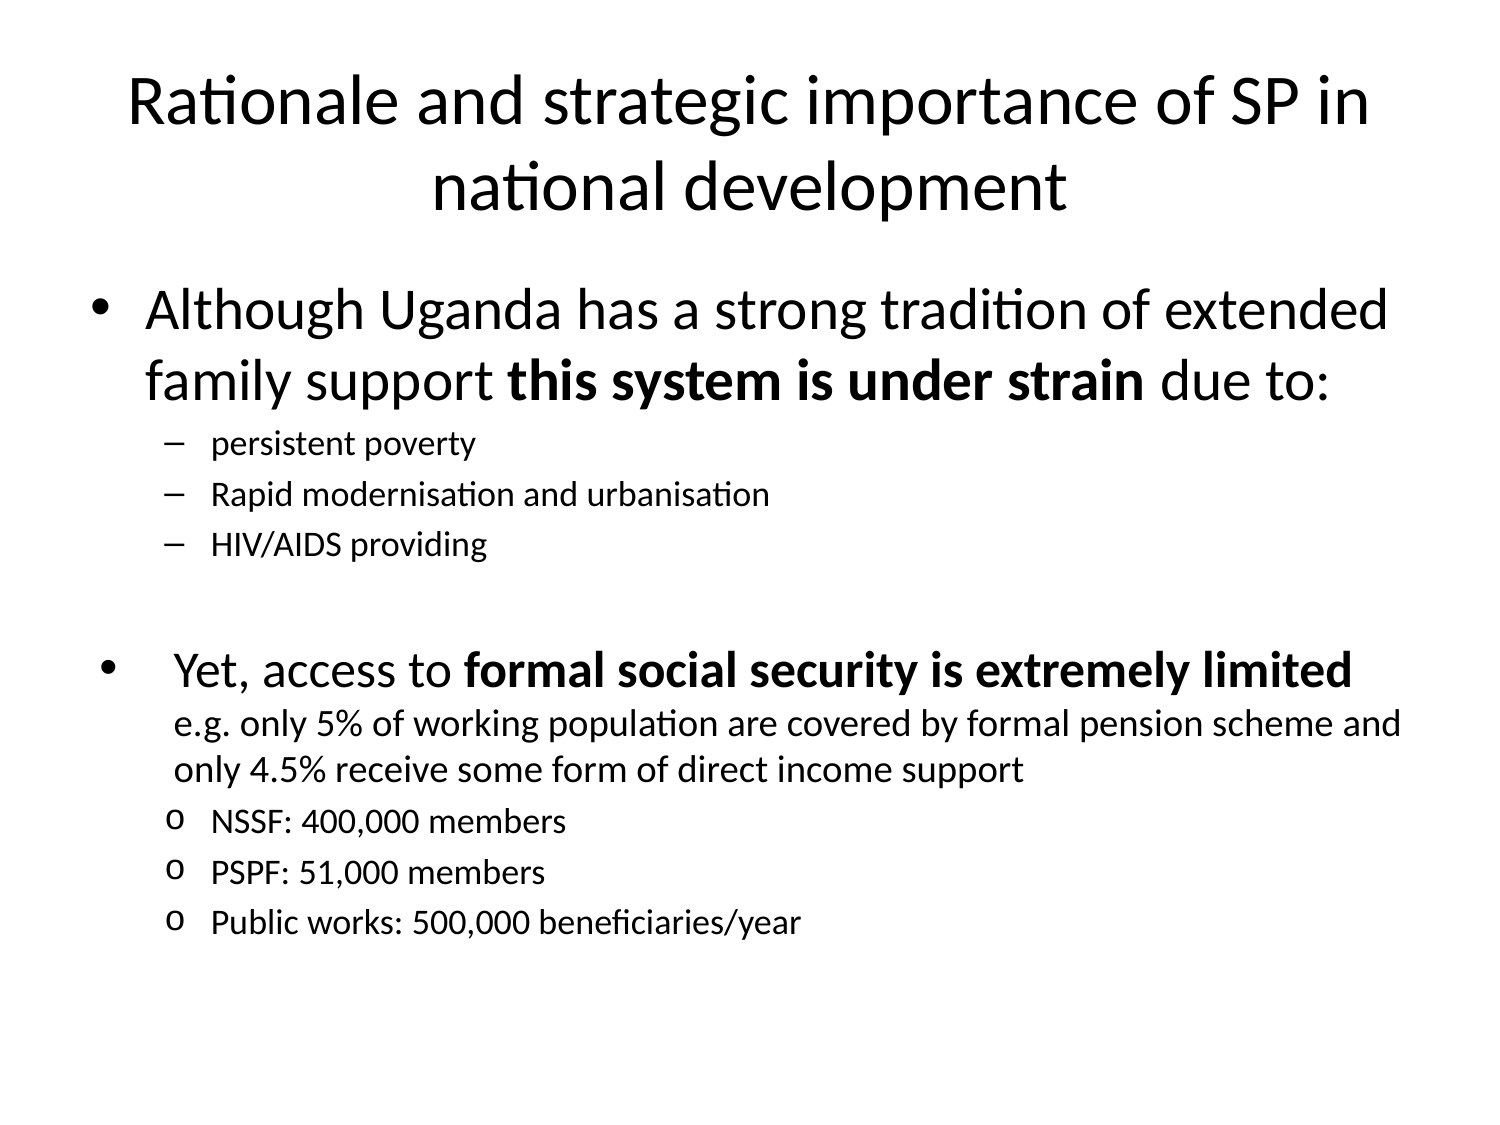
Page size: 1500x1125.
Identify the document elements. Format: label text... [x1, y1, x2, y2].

list Although Uganda has a strong tradition of extended family support this system is under strain due to: persistent poverty Rapid modernisation and urbanisation HIV/AIDS providing Yet, access to formal social security is extremely limited e.g. only 5% of working population are covered by formal pension scheme and only 4.5% receive some form of direct income support NSSF: 400,000 members PSPF: 51,000 members Public works: 500,000 beneficiaries/year [75, 262, 1425, 1005]
title Rationale and strategic importance of SP in national development [75, 45, 1425, 233]
